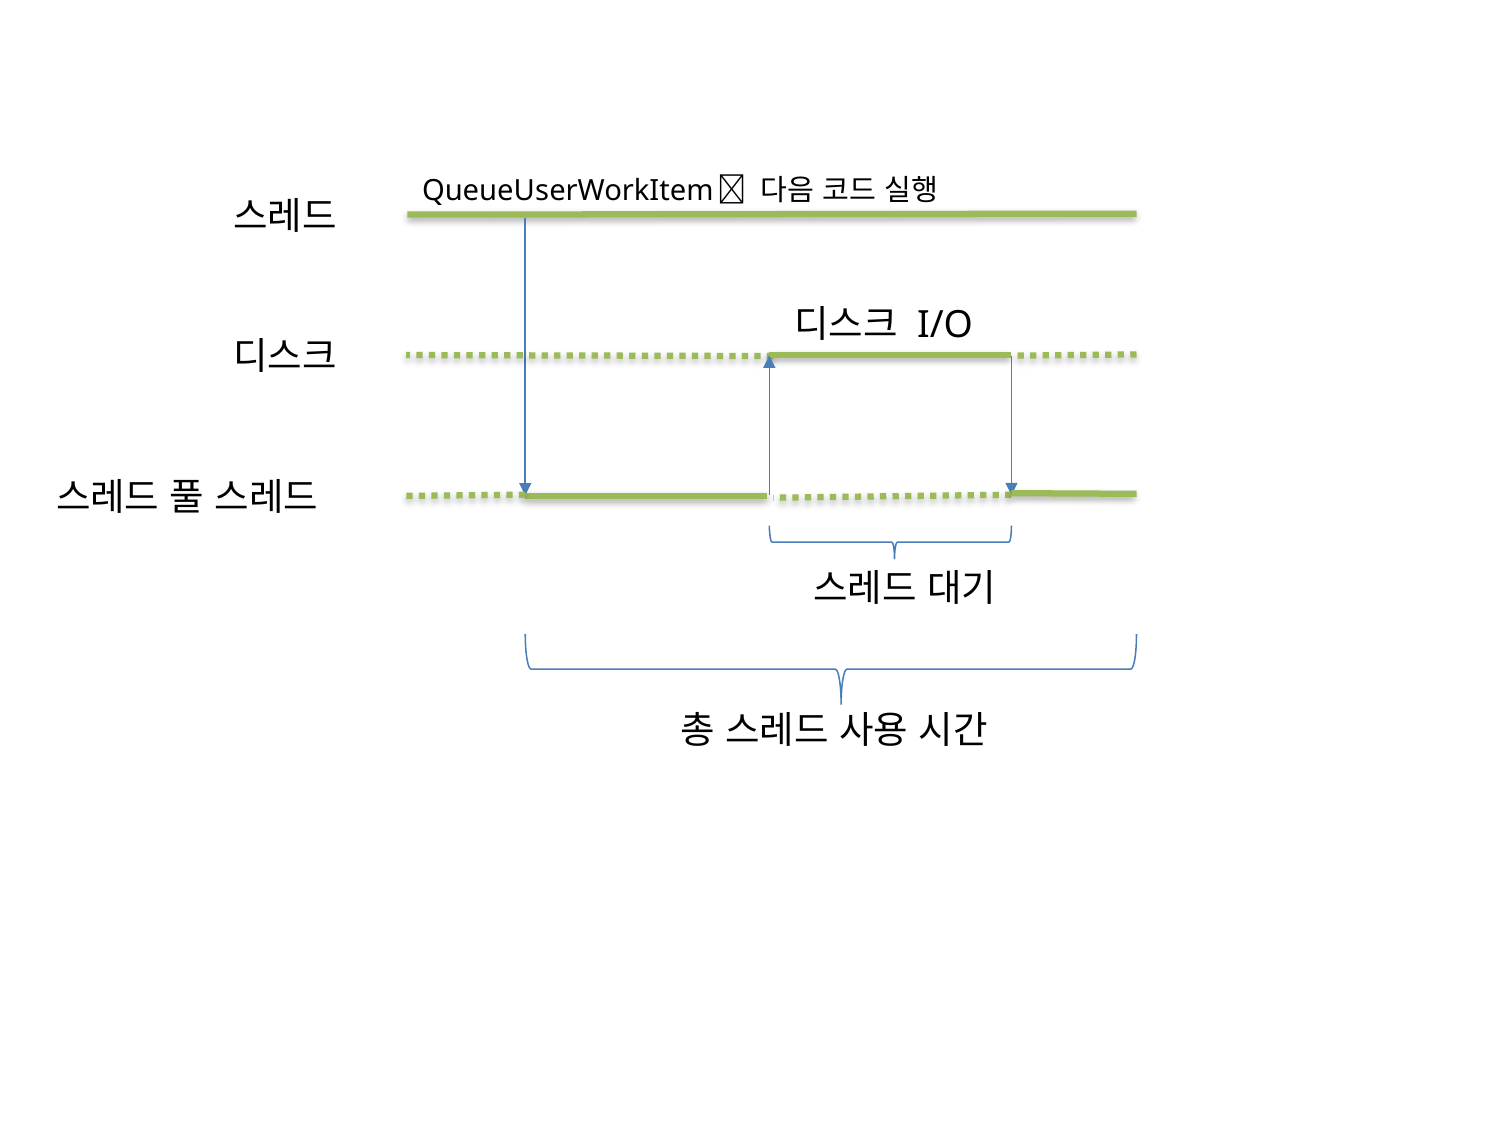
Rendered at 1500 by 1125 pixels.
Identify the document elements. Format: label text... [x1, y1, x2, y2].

text_box 스레드 대기 [798, 556, 1069, 617]
text_box 총 스레드 사용 시간 [665, 699, 1083, 759]
text_box 스레드 [218, 184, 443, 245]
text_box [524, 634, 1138, 699]
text_box 스레드 풀 스레드 [41, 465, 443, 525]
text_box QueueUserWorkItem [407, 163, 702, 210]
text_box [768, 525, 1013, 556]
text_box 디스크 [218, 324, 443, 385]
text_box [773, 494, 1010, 498]
text_box  다음 코드 실행 [702, 163, 1046, 212]
text_box 디스크 I/O [779, 292, 999, 353]
